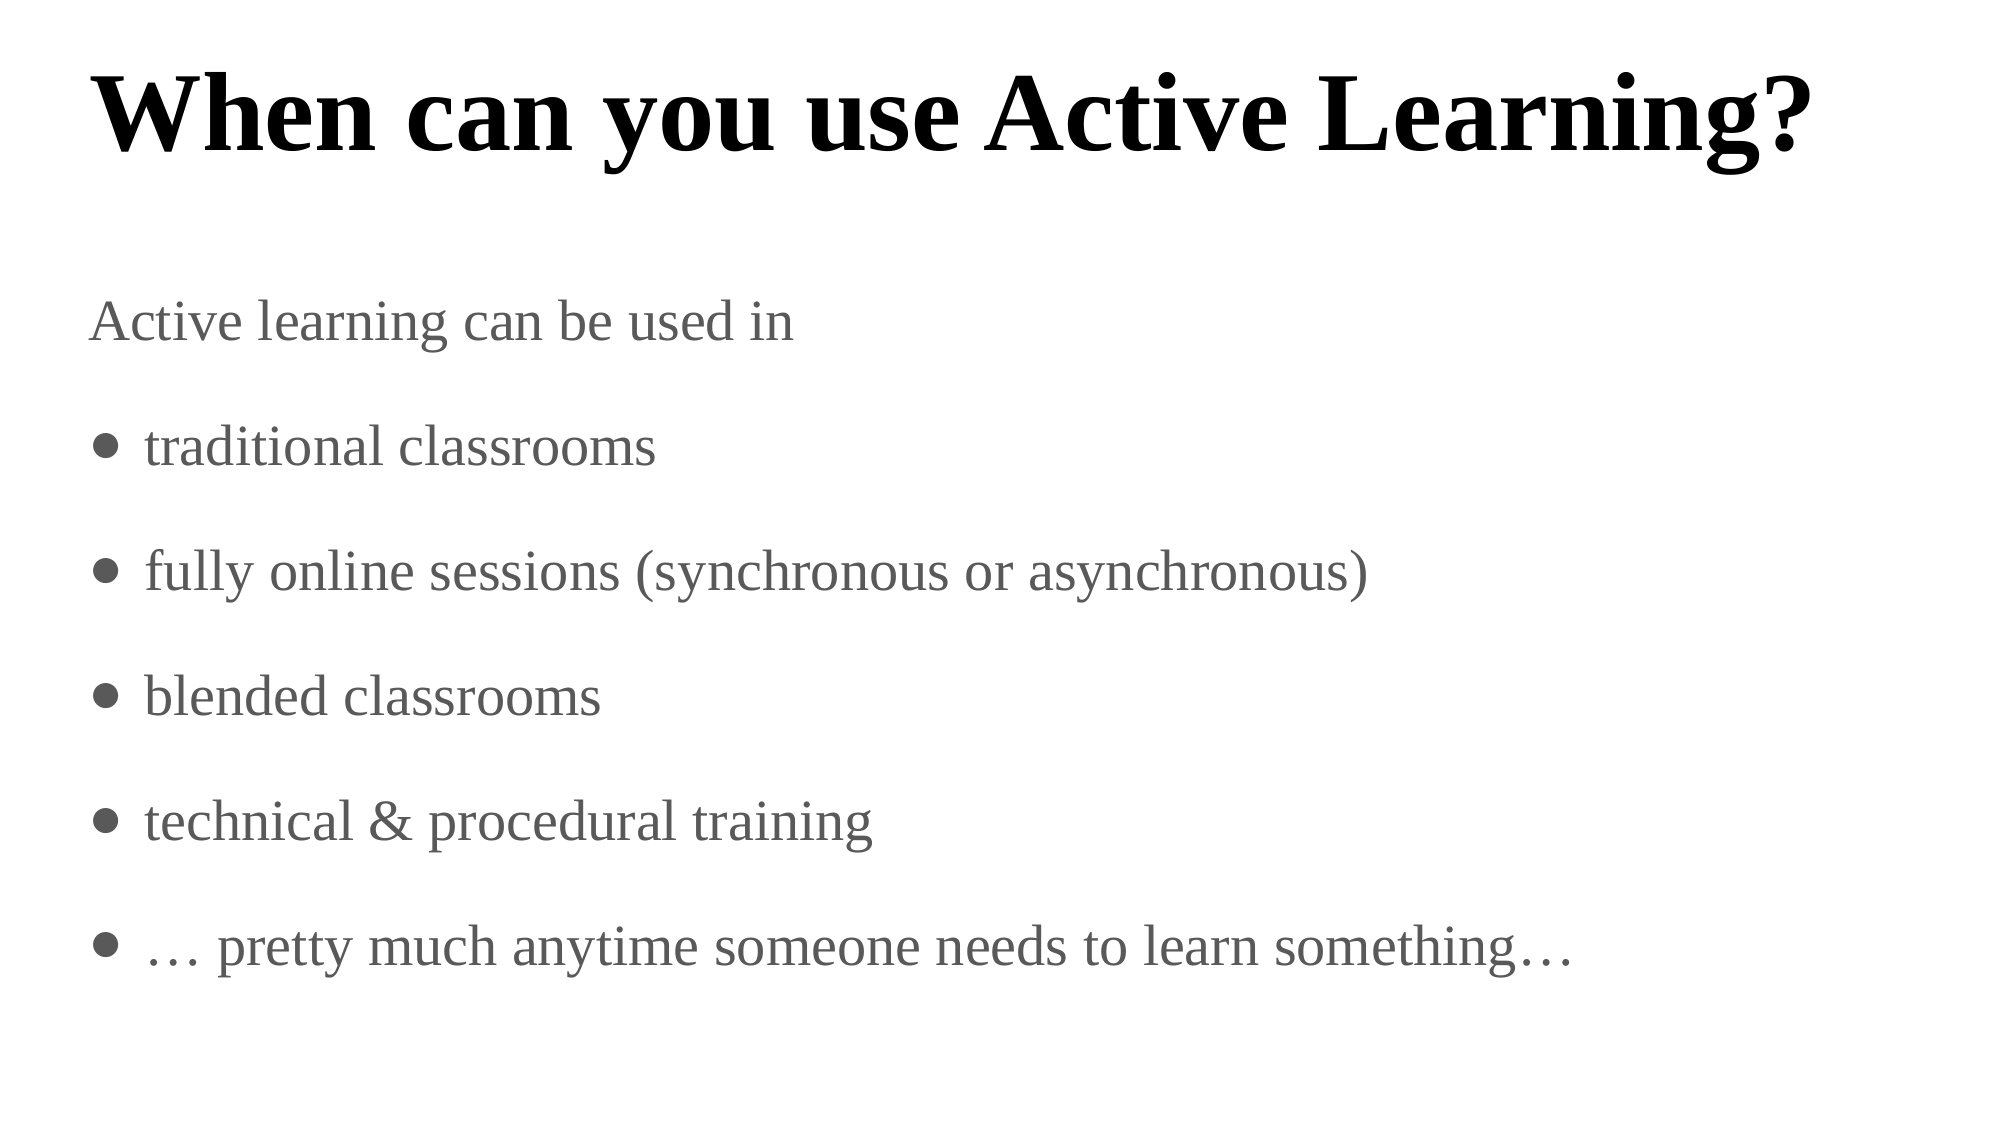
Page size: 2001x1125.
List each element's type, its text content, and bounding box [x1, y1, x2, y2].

title When can you use Active Learning? [22, 18, 1886, 208]
list Active learning can be used in traditional classrooms fully online sessions (synchronous or asynchronous) blended classrooms technical & procedural training … pretty much anytime someone needs to learn something… [68, 252, 1932, 1016]
